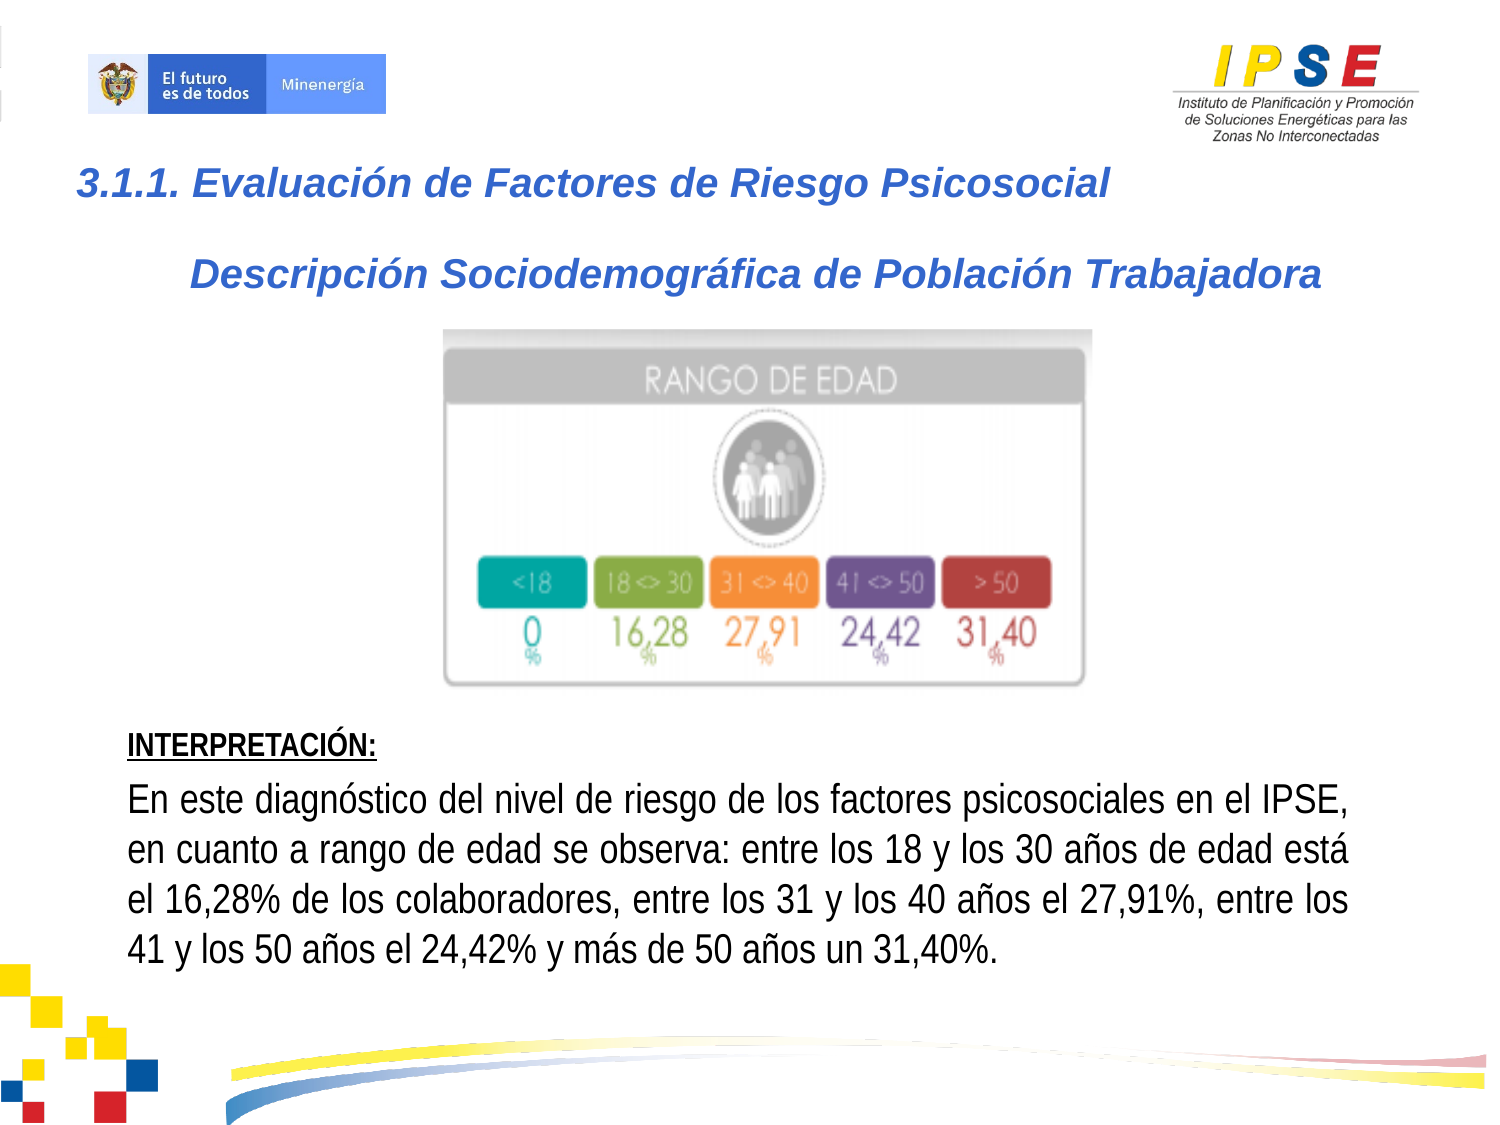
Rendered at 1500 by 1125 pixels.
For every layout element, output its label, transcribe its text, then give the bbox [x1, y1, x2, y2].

text_box 3.1.1. Evaluación de Factores de Riesgo Psicosocial [58, 148, 1128, 214]
picture [442, 329, 1093, 696]
picture [88, 54, 386, 114]
picture [0, 964, 158, 1123]
picture [1148, 30, 1433, 147]
picture [0, 0, 561, 160]
picture [225, 1035, 1487, 1125]
text_box INTERPRETACIÓN: En este diagnóstico del nivel de riesgo de los factores psicosociales en el IPSE, en cuanto a rango de edad se observa: entre los 18 y los 30 años de edad está el 16,28% de los colaboradores, entre los 31 y los 40 años el 27,91%, entre los 41 y los 50 años el 24,42% y más de 50 años un 31,40%. [112, 716, 1364, 980]
text_box Descripción Sociodemográfica de Población Trabajadora [142, 239, 1394, 304]
